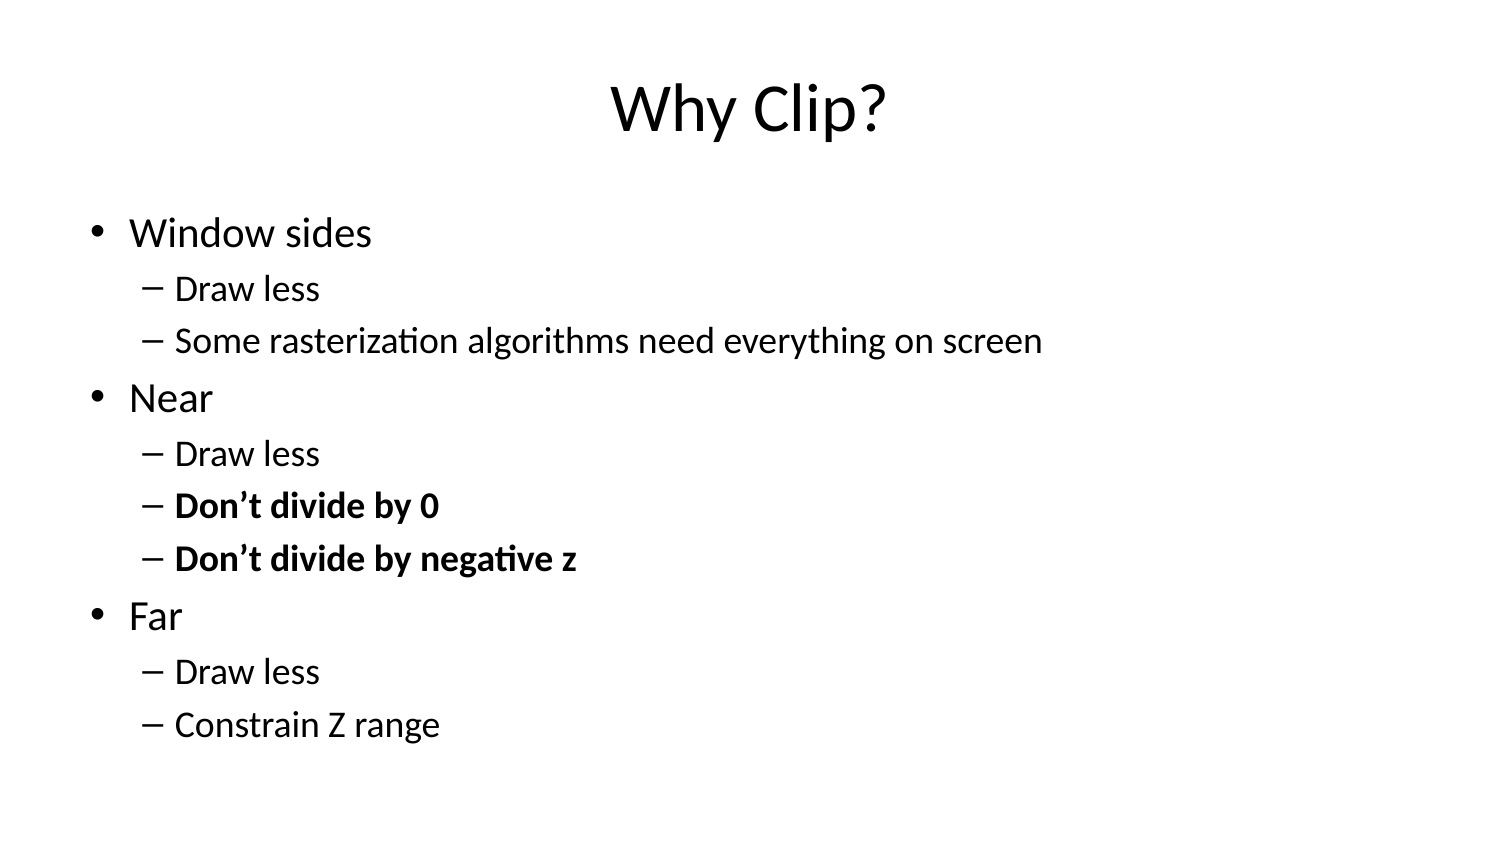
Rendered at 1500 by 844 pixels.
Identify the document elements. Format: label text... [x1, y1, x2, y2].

list Window sides Draw less Some rasterization algorithms need everything on screen Near Draw less Don’t divide by 0 Don’t divide by negative z Far Draw less Constrain Z range [75, 196, 1425, 754]
title Why Clip? [75, 33, 1425, 175]
